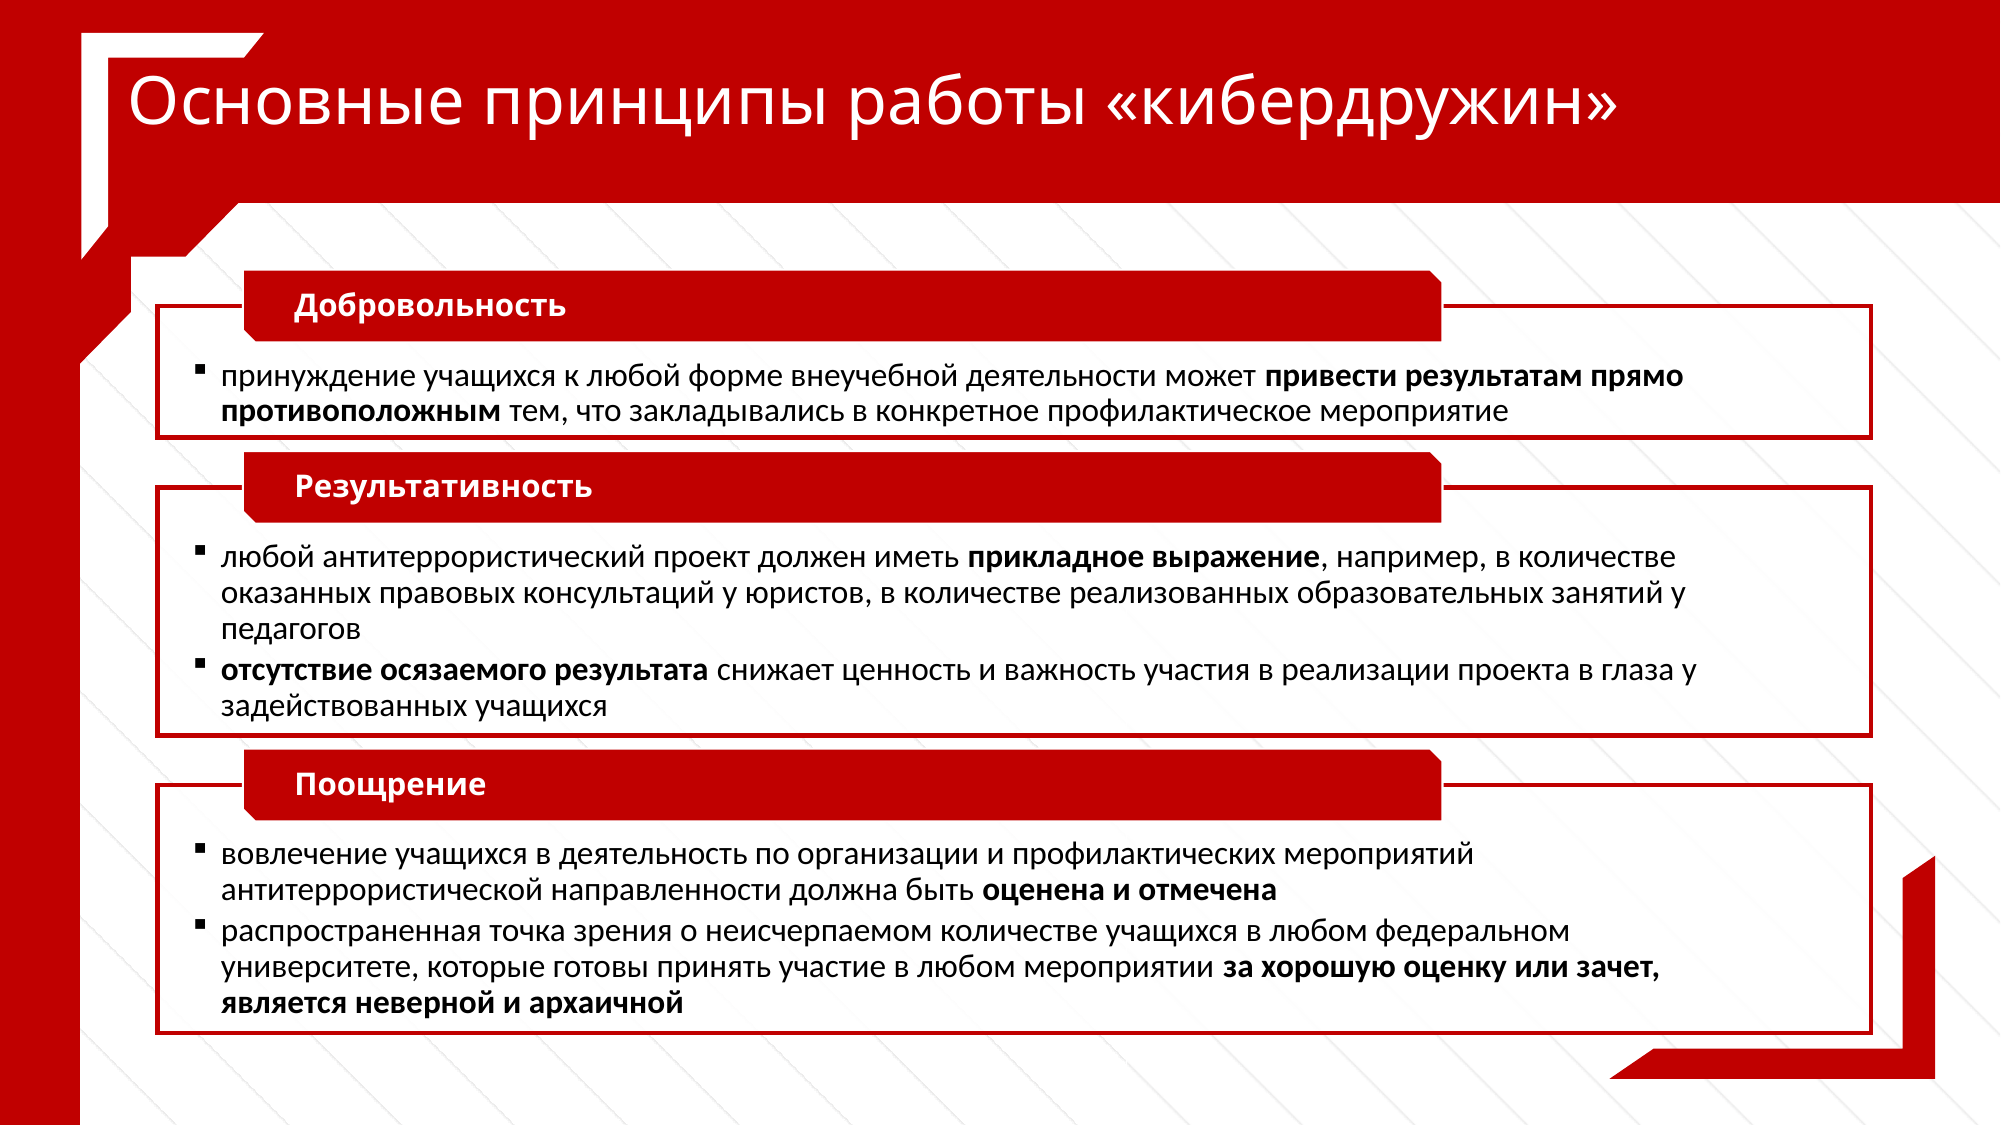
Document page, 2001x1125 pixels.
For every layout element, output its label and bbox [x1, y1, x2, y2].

text_box [0, 0, 2000, 1125]
text_box [157, 269, 1871, 1034]
